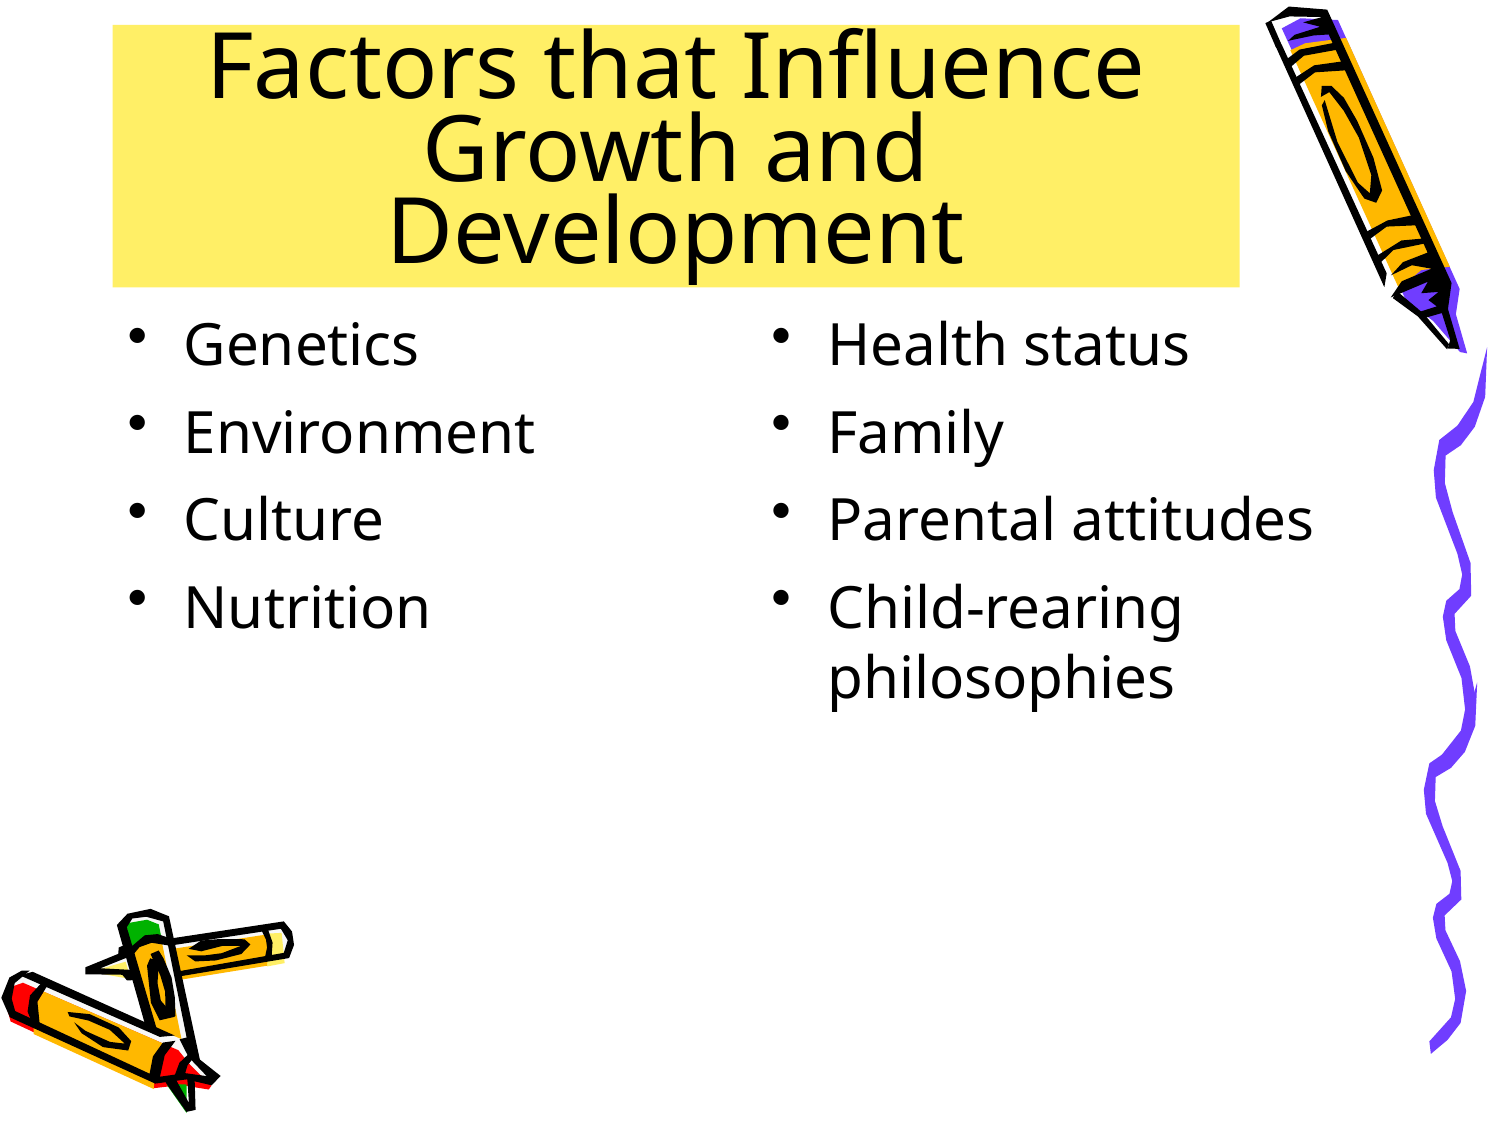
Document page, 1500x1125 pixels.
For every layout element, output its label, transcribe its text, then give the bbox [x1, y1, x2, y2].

list Health status Family Parental attitudes Child-rearing philosophies [755, 299, 1376, 901]
list Genetics Environment Culture Nutrition [112, 299, 732, 901]
title Factors that Influence Growth and Development [112, 24, 1240, 288]
